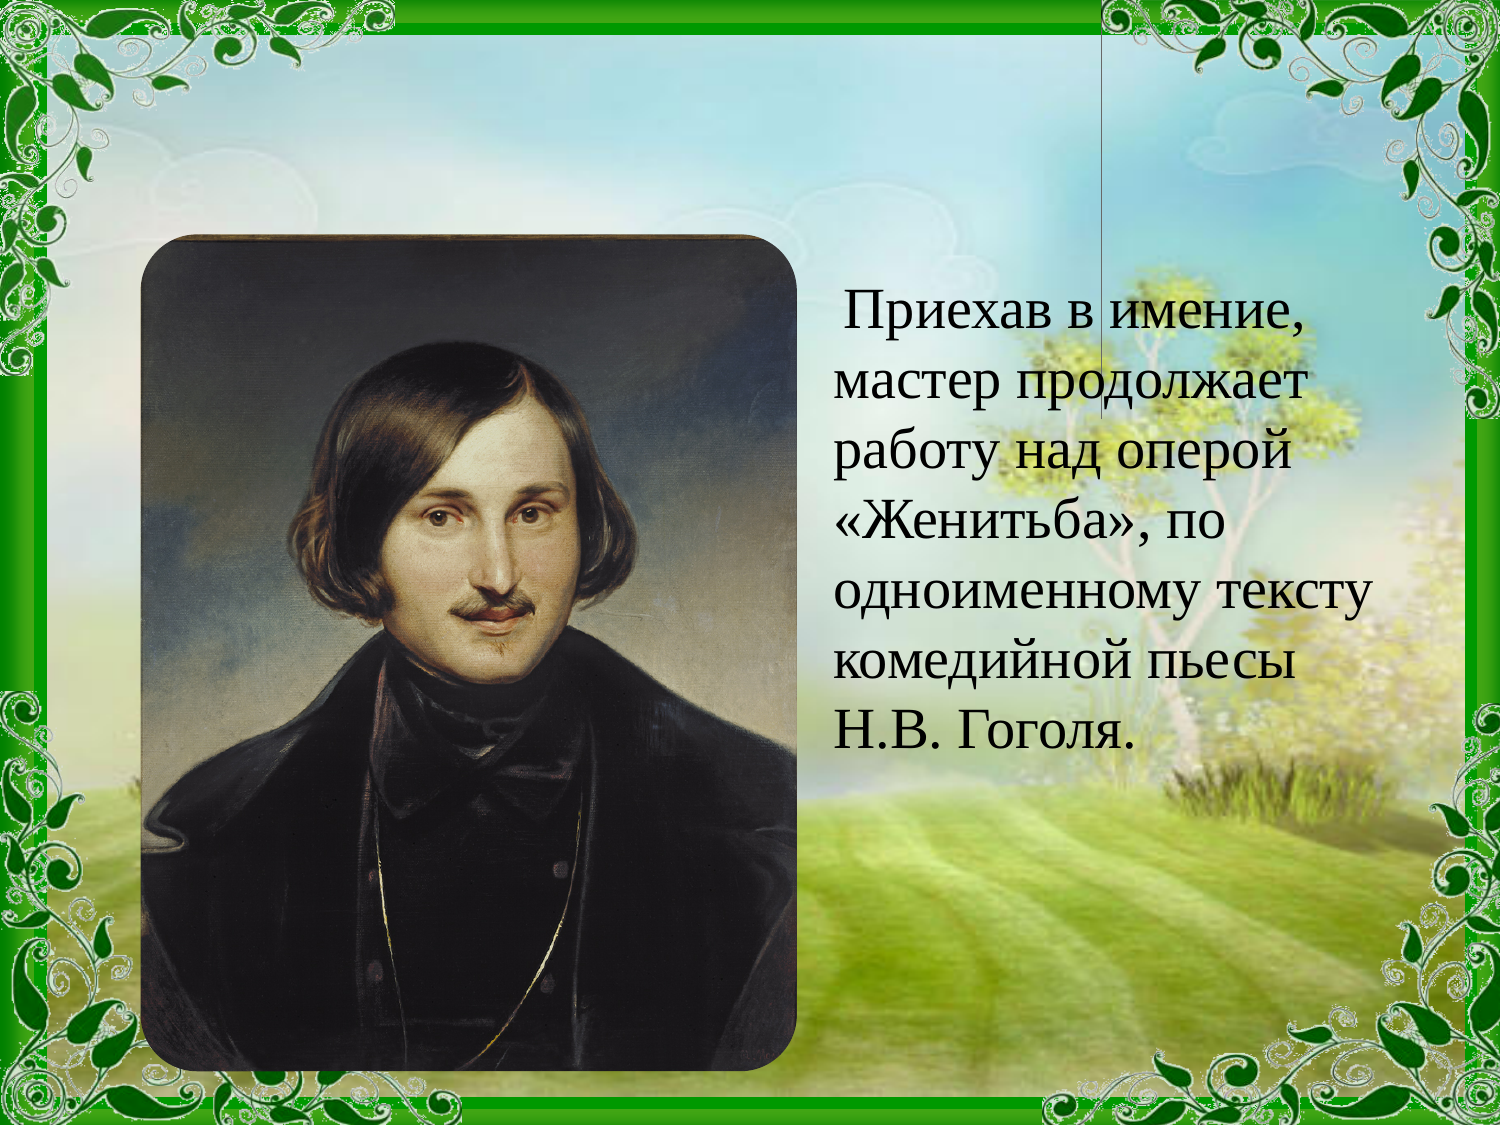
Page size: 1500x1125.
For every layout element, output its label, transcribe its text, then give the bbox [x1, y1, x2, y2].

picture [0, 0, 1500, 1125]
list Приехав в имение, мастер продолжает работу над оперой «Женитьба», по одноименному тексту комедийной пьесы Н.В. Гоголя. [801, 262, 1426, 1006]
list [140, 234, 798, 1072]
